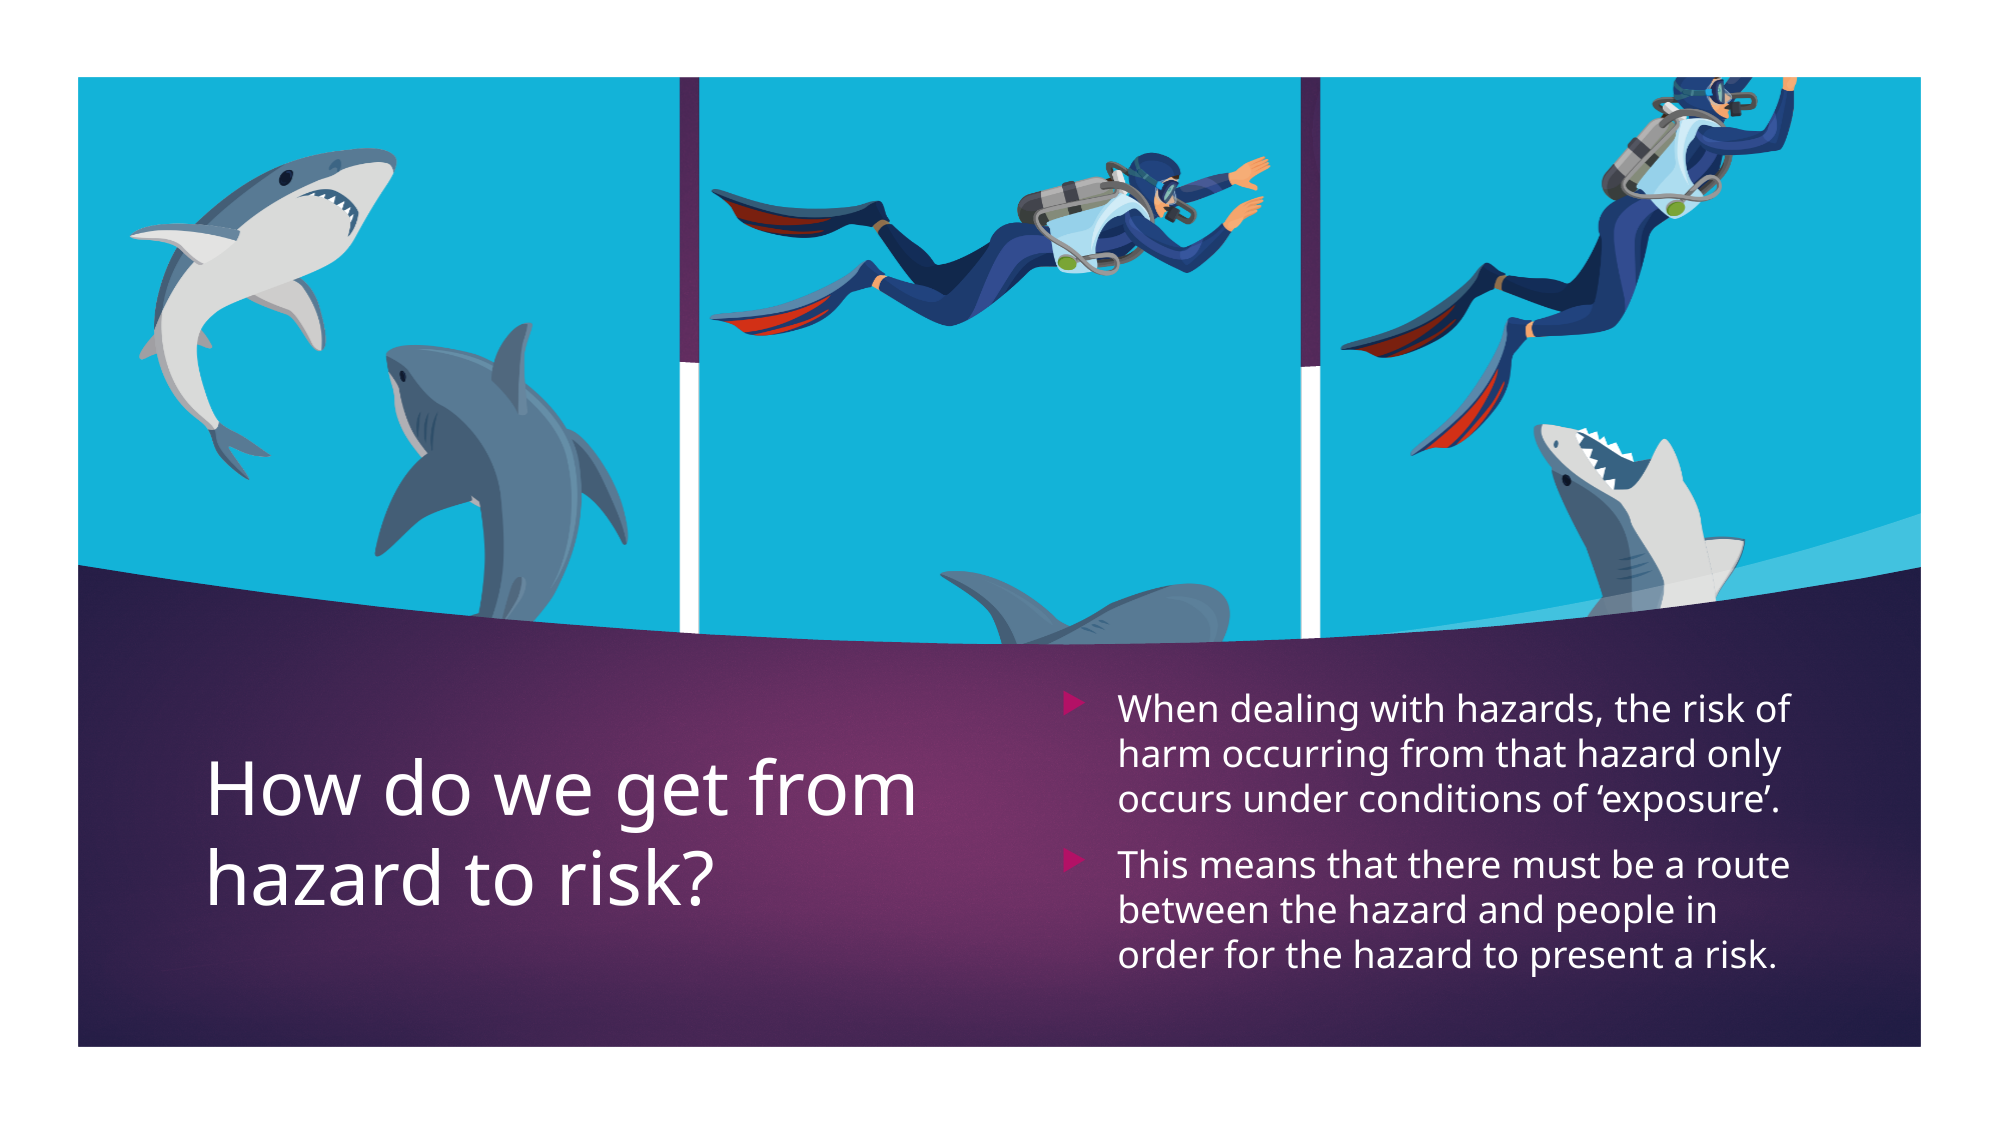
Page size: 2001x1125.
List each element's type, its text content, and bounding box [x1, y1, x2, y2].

picture [77, 76, 1922, 723]
text_box [0, 0, 2000, 1125]
text_box [79, 734, 1920, 1046]
title How do we get from hazard to risk? [189, 734, 1013, 988]
list When dealing with hazards, the risk of harm occurring from that hazard only occurs under conditions of ‘exposure’. This means that there must be a route between the hazard and people in order for the hazard to present a risk. [1045, 734, 1829, 988]
